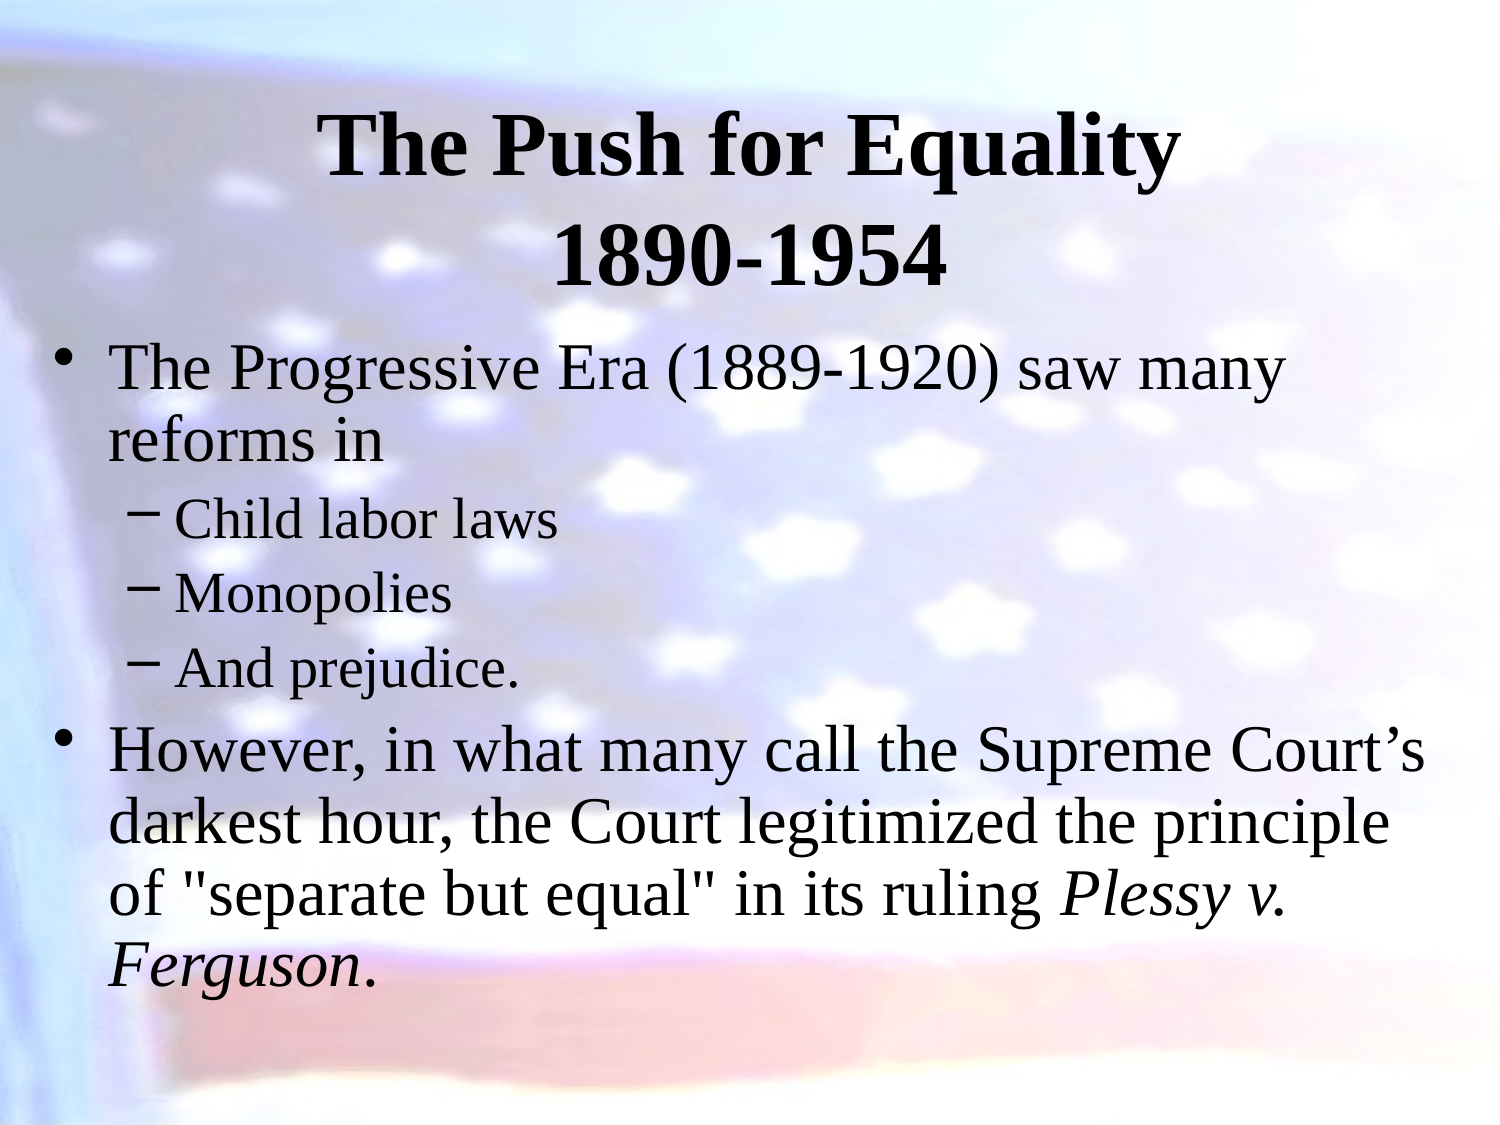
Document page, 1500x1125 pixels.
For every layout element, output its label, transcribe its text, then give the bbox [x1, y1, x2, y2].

picture [0, 0, 1500, 1125]
title The Push for Equality 1890-1954 [112, 99, 1388, 288]
list The Progressive Era (1889-1920) saw many reforms in Child labor laws Monopolies And prejudice. However, in what many call the Supreme Court’s darkest hour, the Court legitimized the principle of "separate but equal" in its ruling Plessy v. Ferguson. [37, 324, 1451, 1063]
